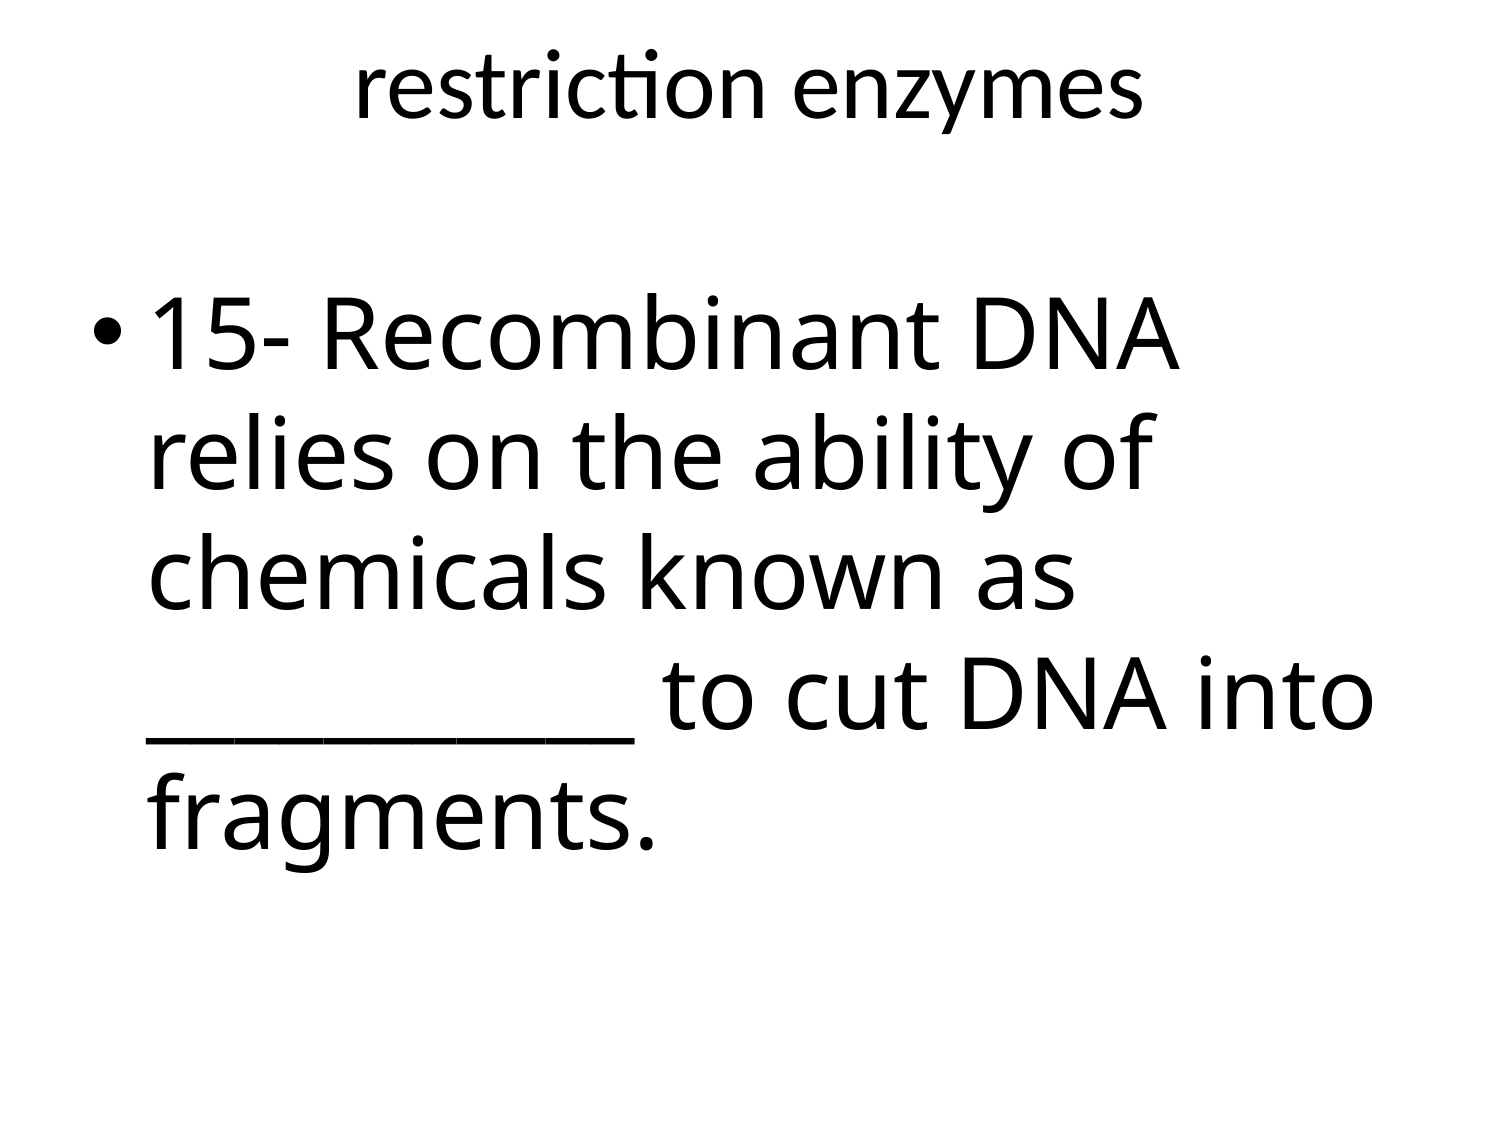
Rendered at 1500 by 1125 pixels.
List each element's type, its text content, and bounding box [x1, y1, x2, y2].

title restriction enzymes [75, 45, 1425, 233]
list 15- Recombinant DNA relies on the ability of chemicals known as ___________ to cut DNA into fragments. [75, 262, 1425, 1005]
